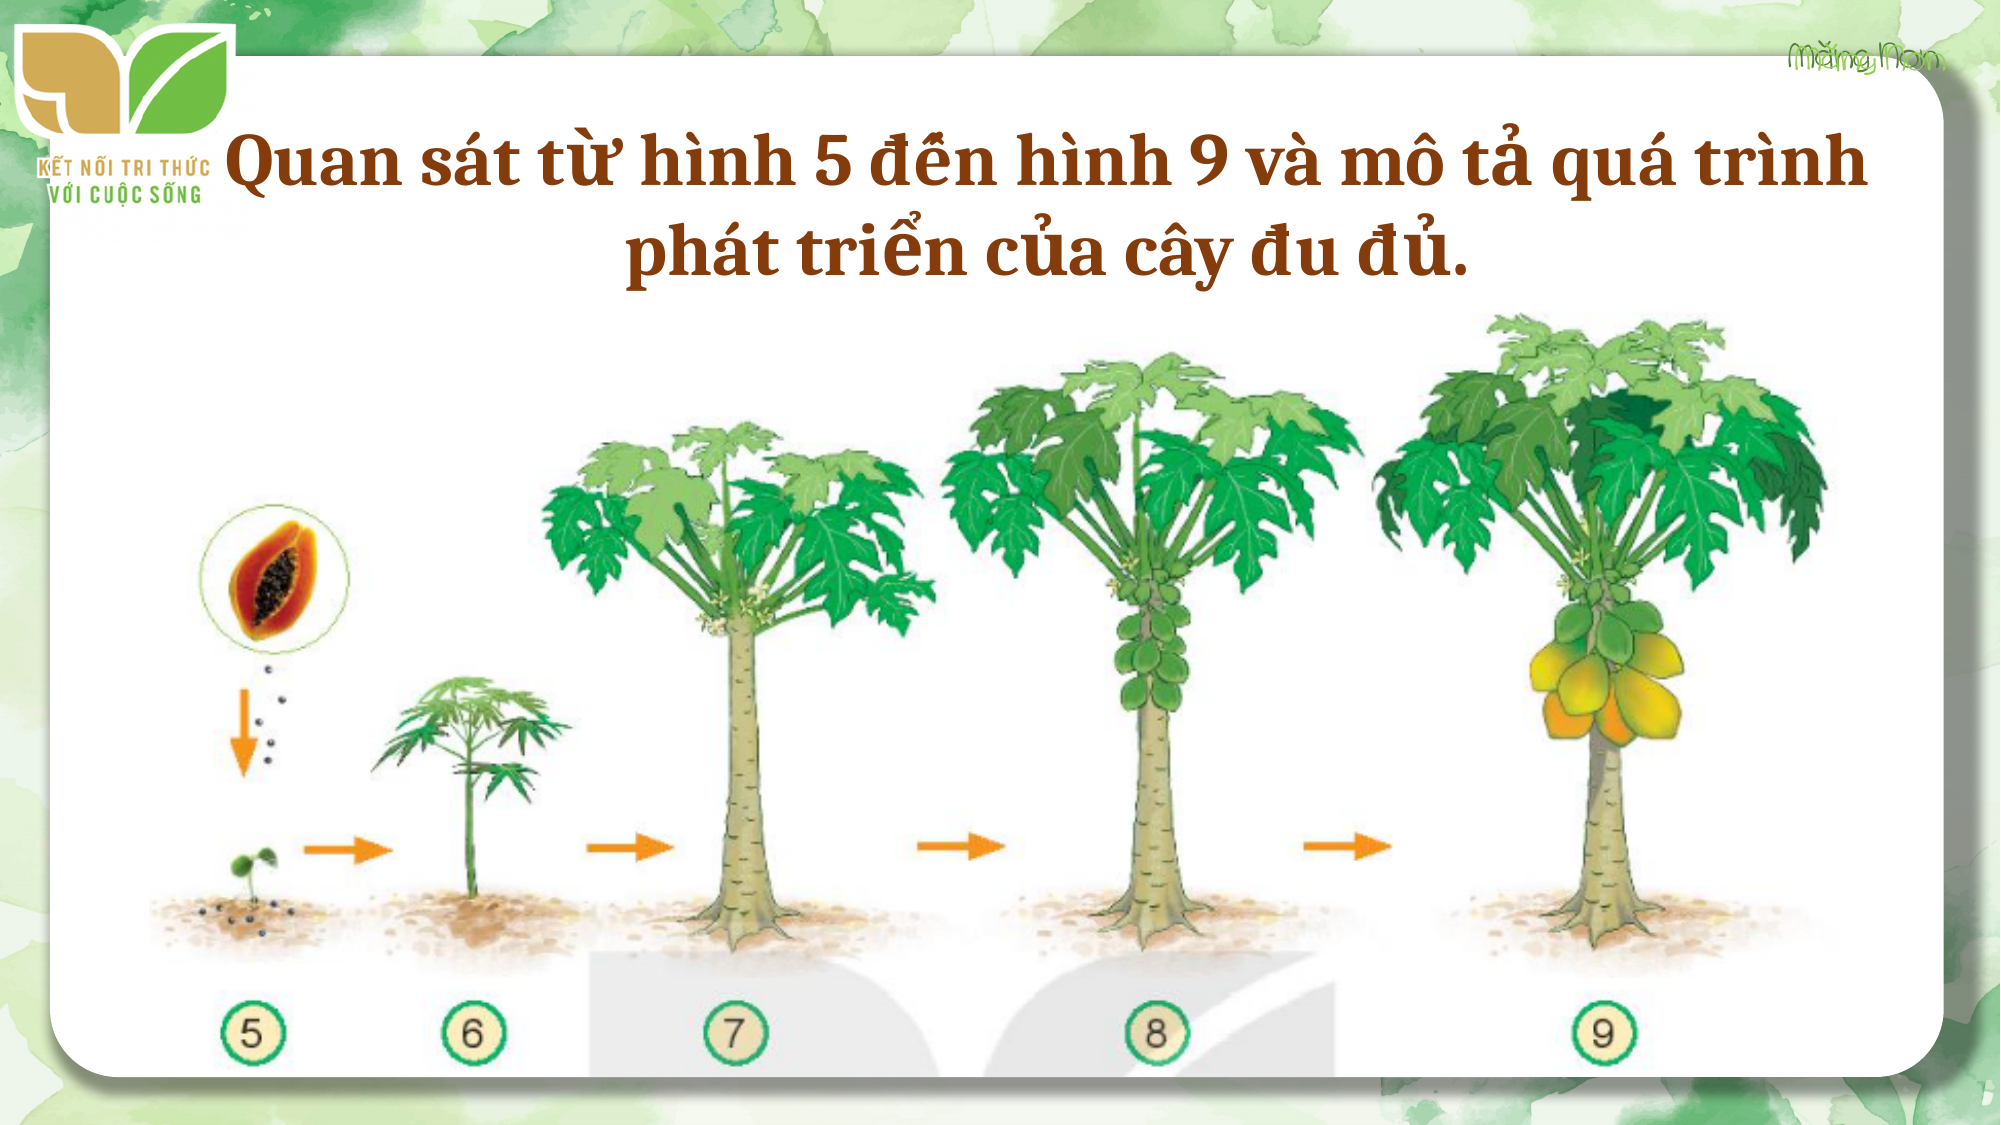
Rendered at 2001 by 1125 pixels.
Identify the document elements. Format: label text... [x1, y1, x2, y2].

text_box Quan sát từ hình 5 đến hình 9 và mô tả quá trình phát triển của cây đu đủ. [196, 102, 1899, 298]
picture [0, 0, 2000, 1125]
